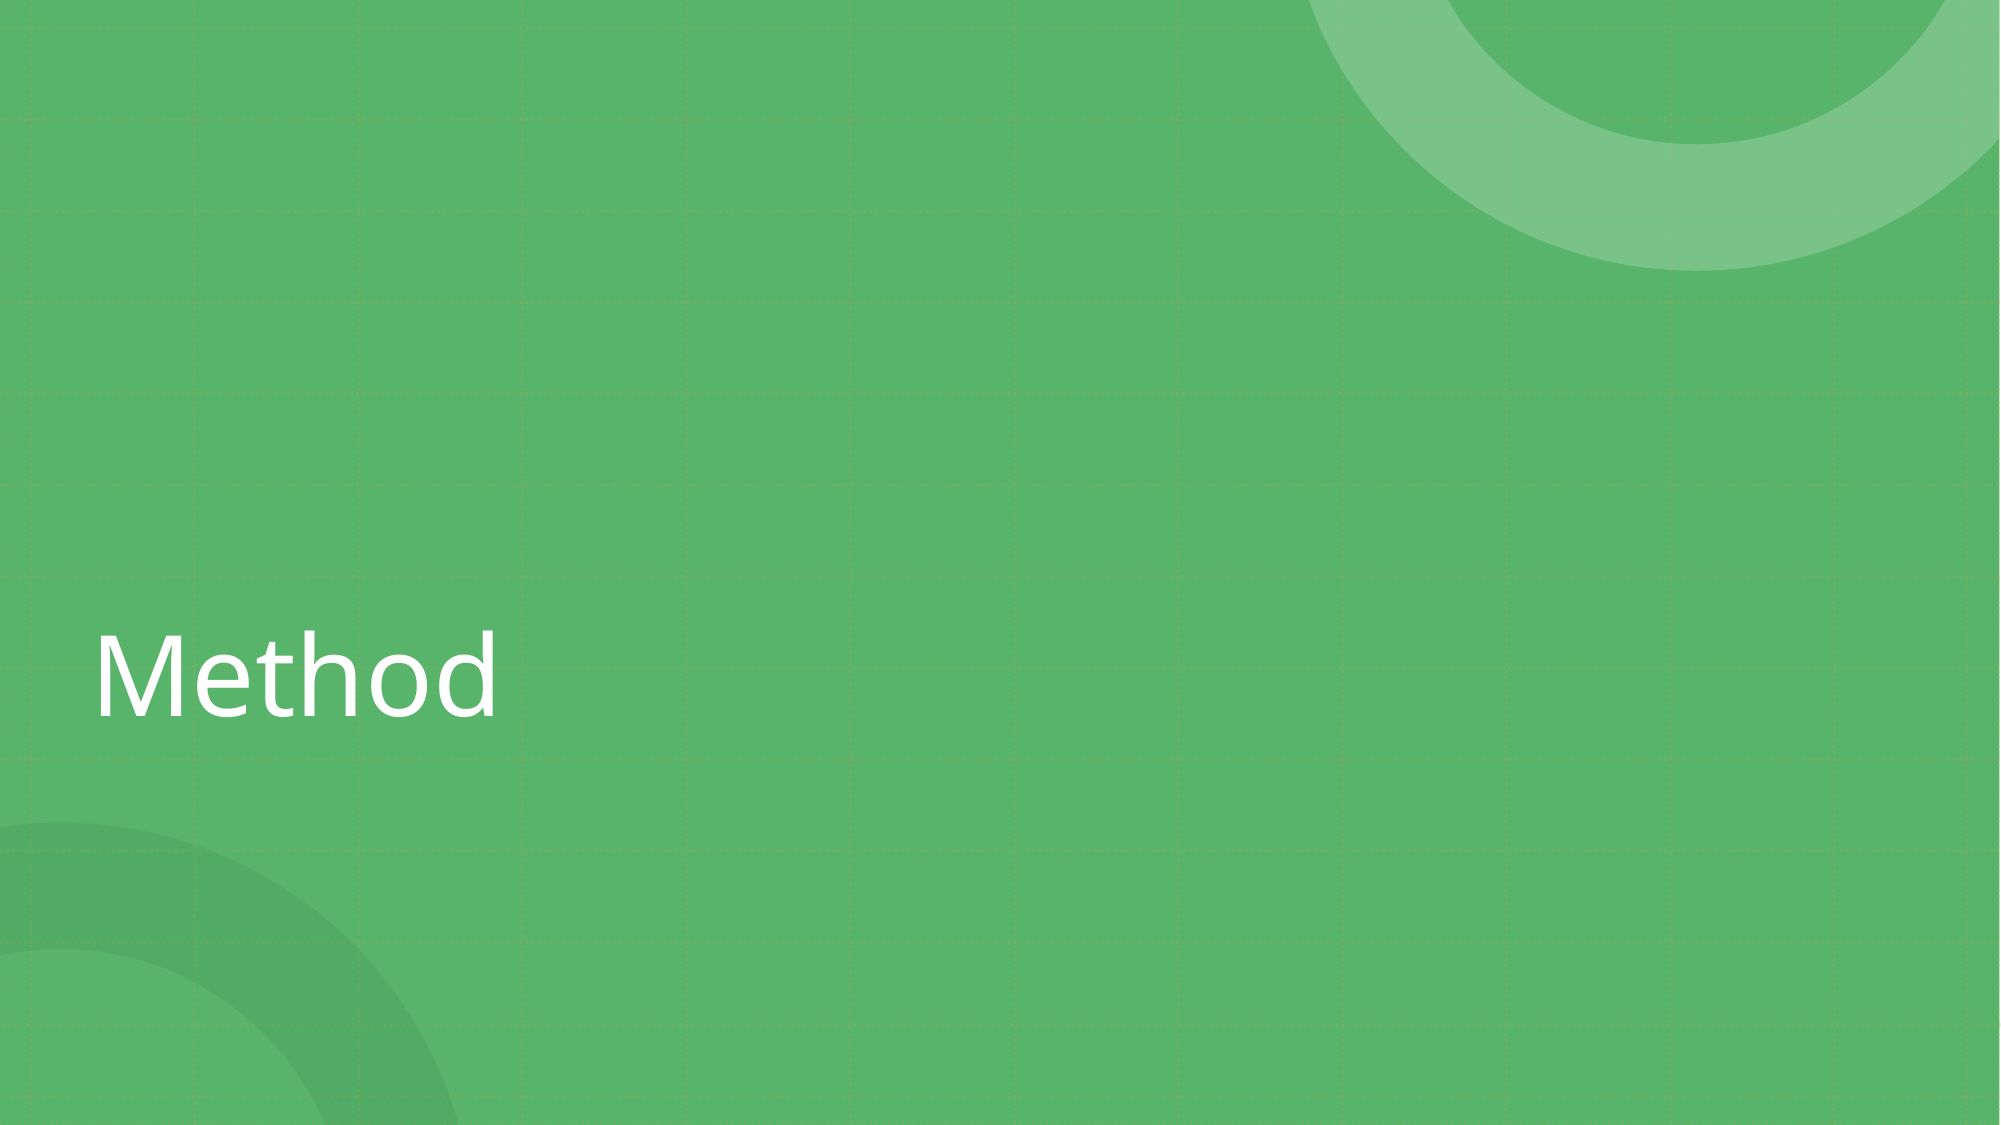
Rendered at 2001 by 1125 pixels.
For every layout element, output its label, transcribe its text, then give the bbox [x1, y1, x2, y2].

title Method [75, 280, 1862, 749]
